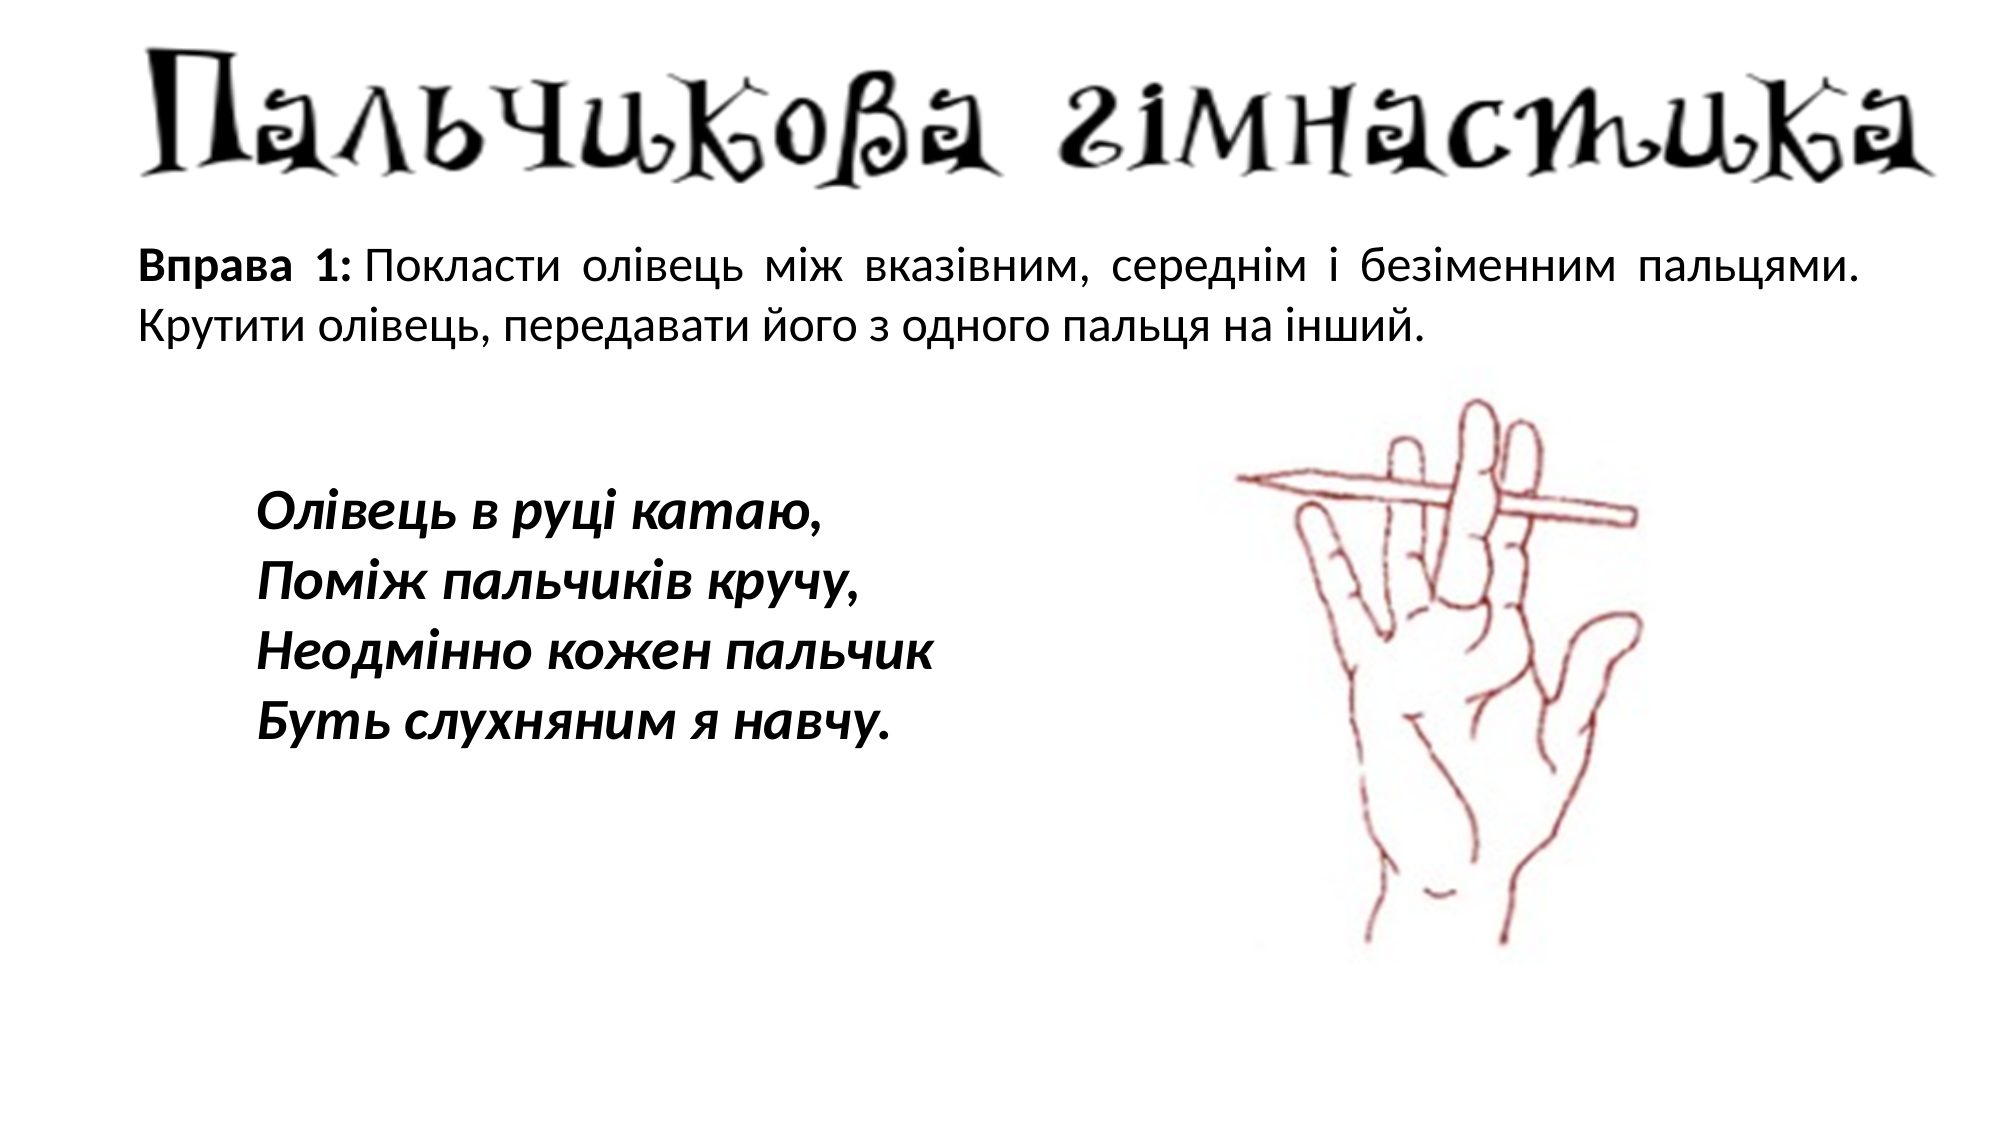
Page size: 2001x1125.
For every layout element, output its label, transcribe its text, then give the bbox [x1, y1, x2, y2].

picture [1147, 365, 1675, 980]
picture [138, 44, 1944, 195]
text_box Олівець в руці катаю, Поміж пальчиків кручу, Неодмінно кожен пальчик Буть слухняним я навчу. [241, 463, 981, 759]
text_box Вправа 1: Покласти олівець між вказівним, середнім і безіменним пальцями. Крутити олівець, передавати його з одного пальця на інший. [123, 223, 1877, 359]
